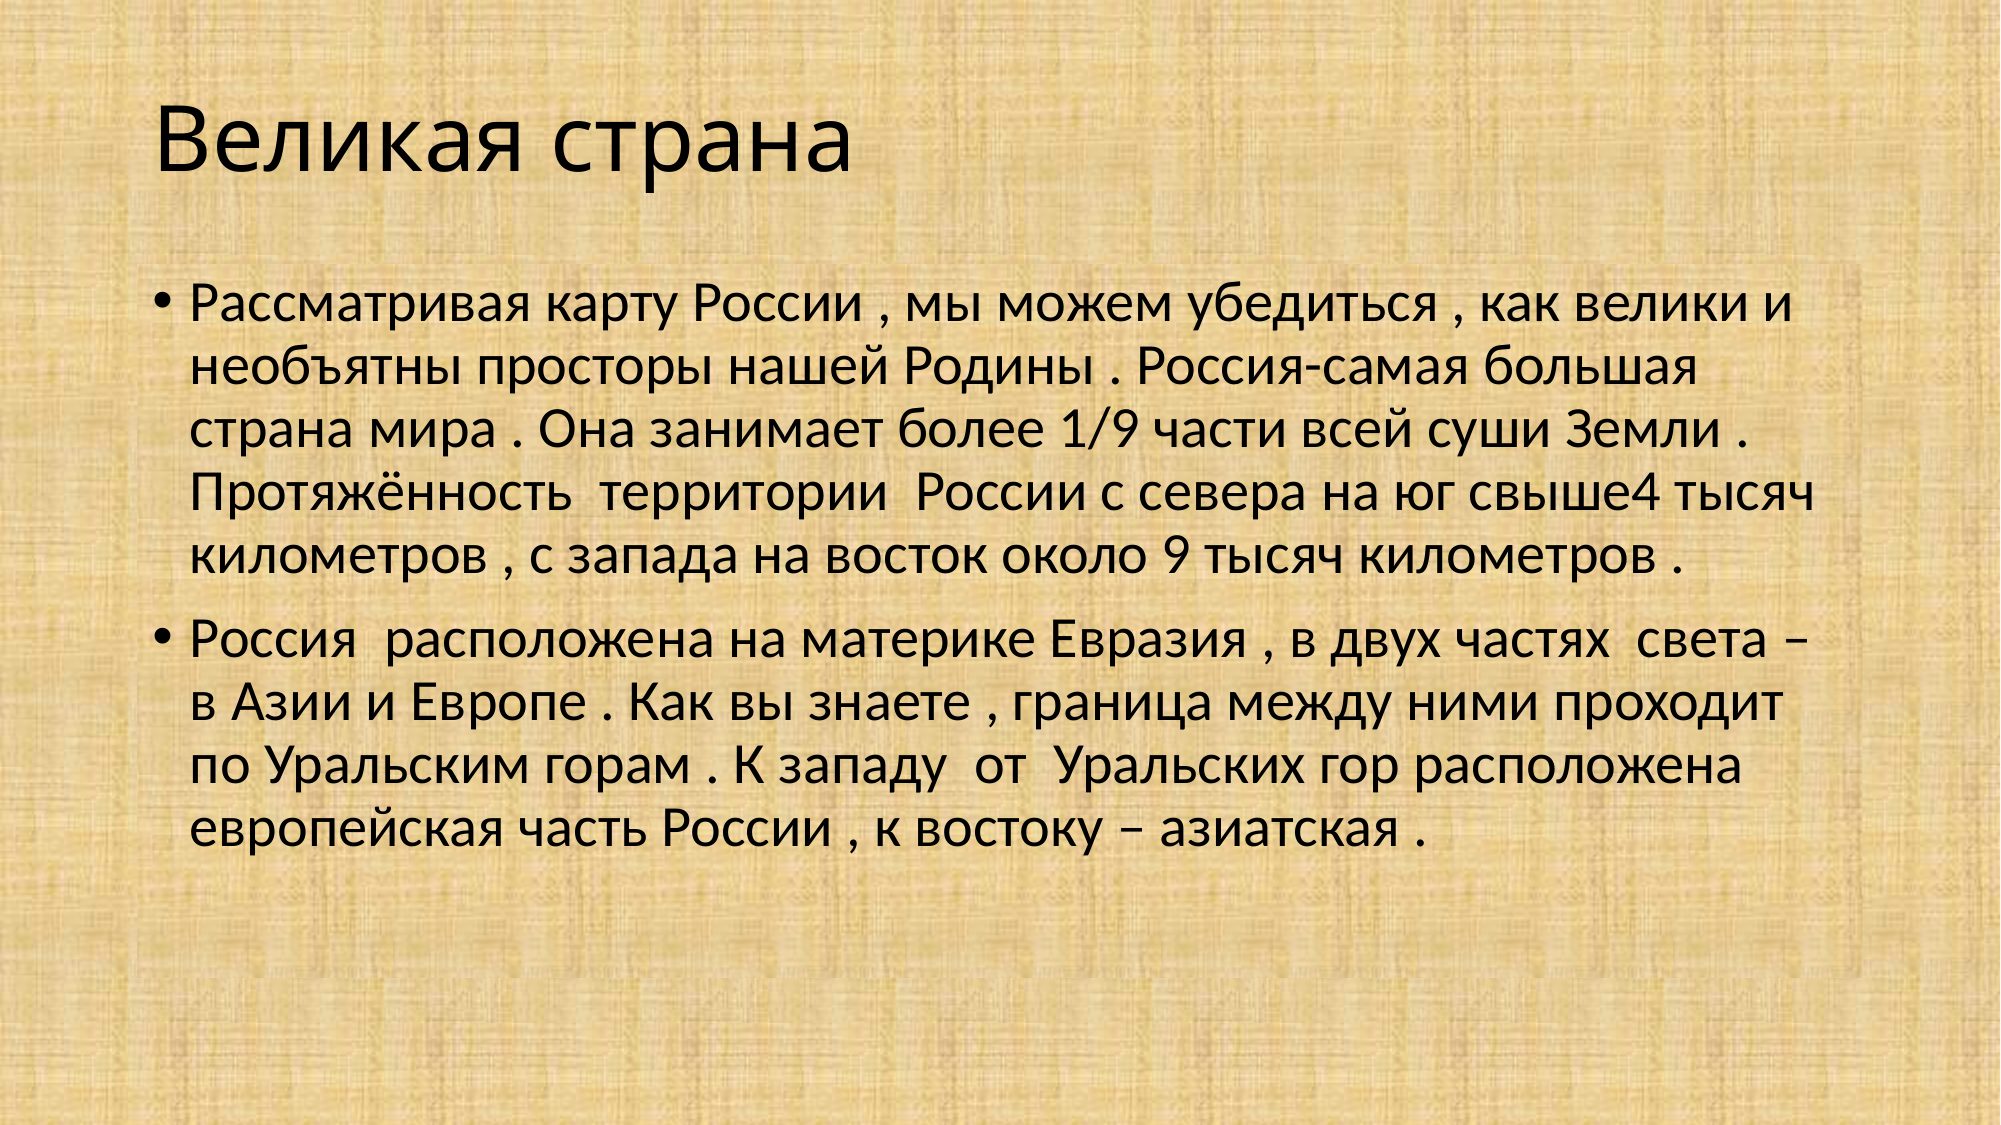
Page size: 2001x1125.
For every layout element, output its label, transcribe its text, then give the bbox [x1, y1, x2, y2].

title Великая страна [137, 32, 1863, 251]
picture [0, 0, 2001, 1125]
list Рассматривая карту России , мы можем убедиться , как велики и необъятны просторы нашей Родины . Россия-самая большая страна мира . Она занимает более 1/9 части всей суши Земли . Протяжённость территории России с севера на юг свыше4 тысяч километров , с запада на восток около 9 тысяч километров . Россия расположена на материке Евразия , в двух частях света – в Азии и Европе . Как вы знаете , граница между ними проходит по Уральским горам . К западу от Уральских гор расположена европейская часть России , к востоку – азиатская . [137, 264, 1863, 978]
